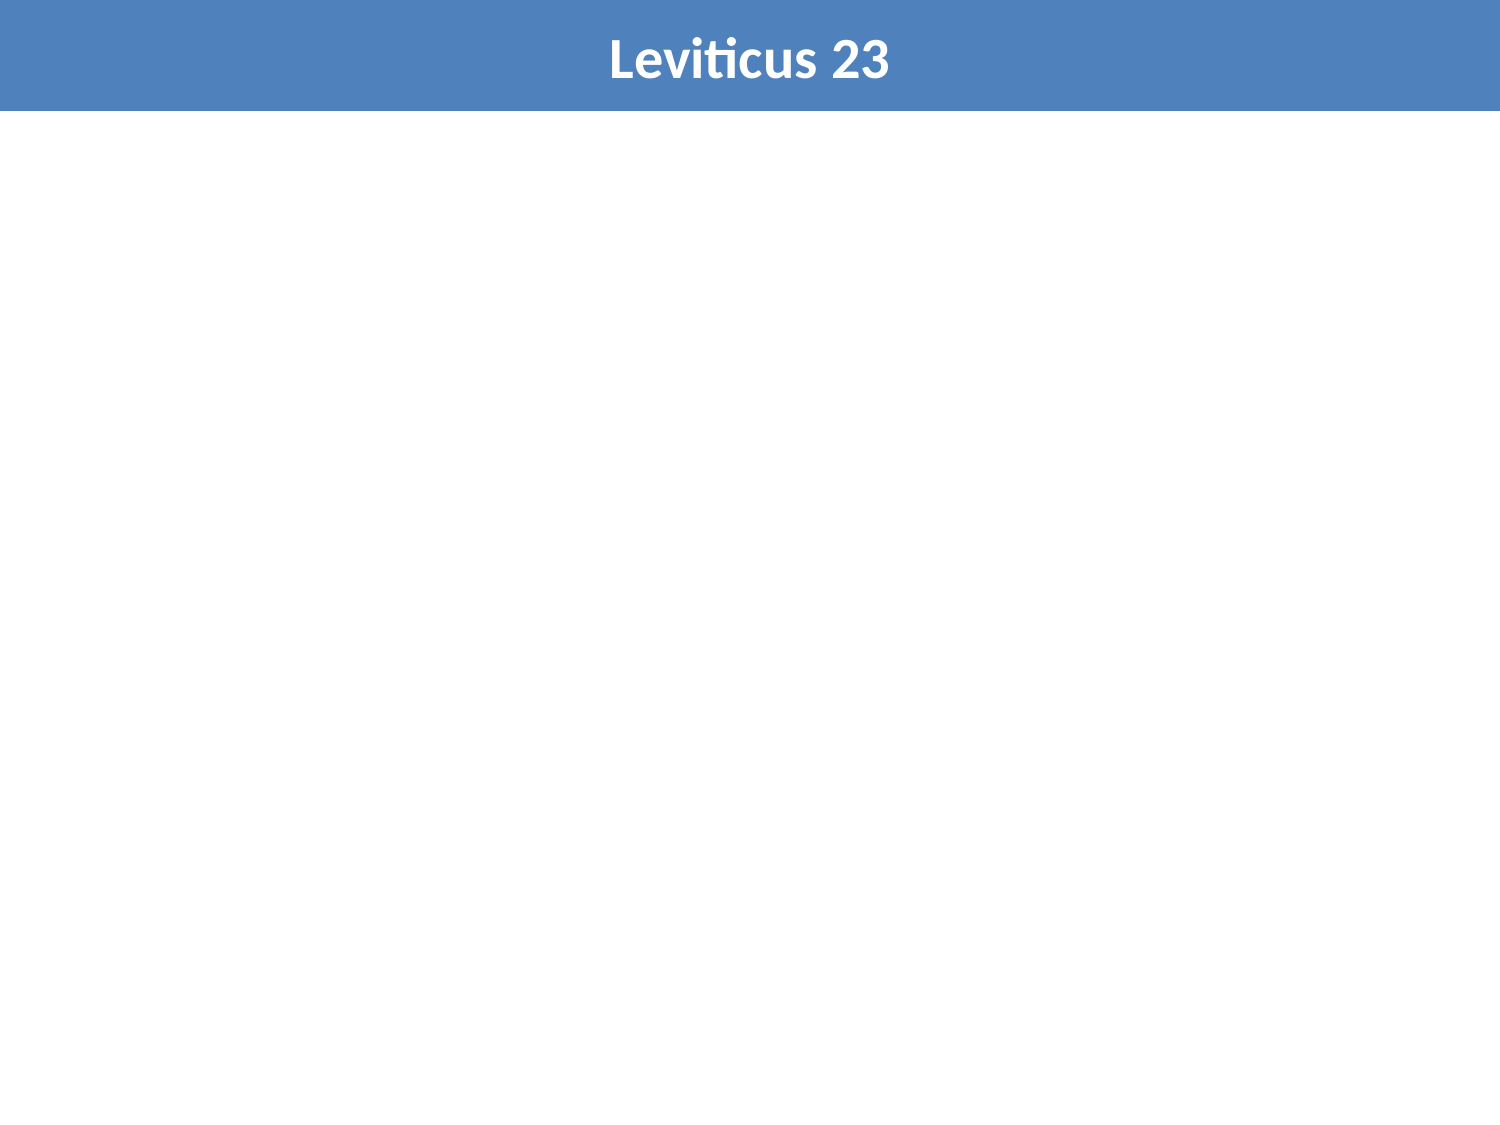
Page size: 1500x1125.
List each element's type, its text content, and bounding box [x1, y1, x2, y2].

text_box Leviticus 23 [0, 0, 1500, 113]
